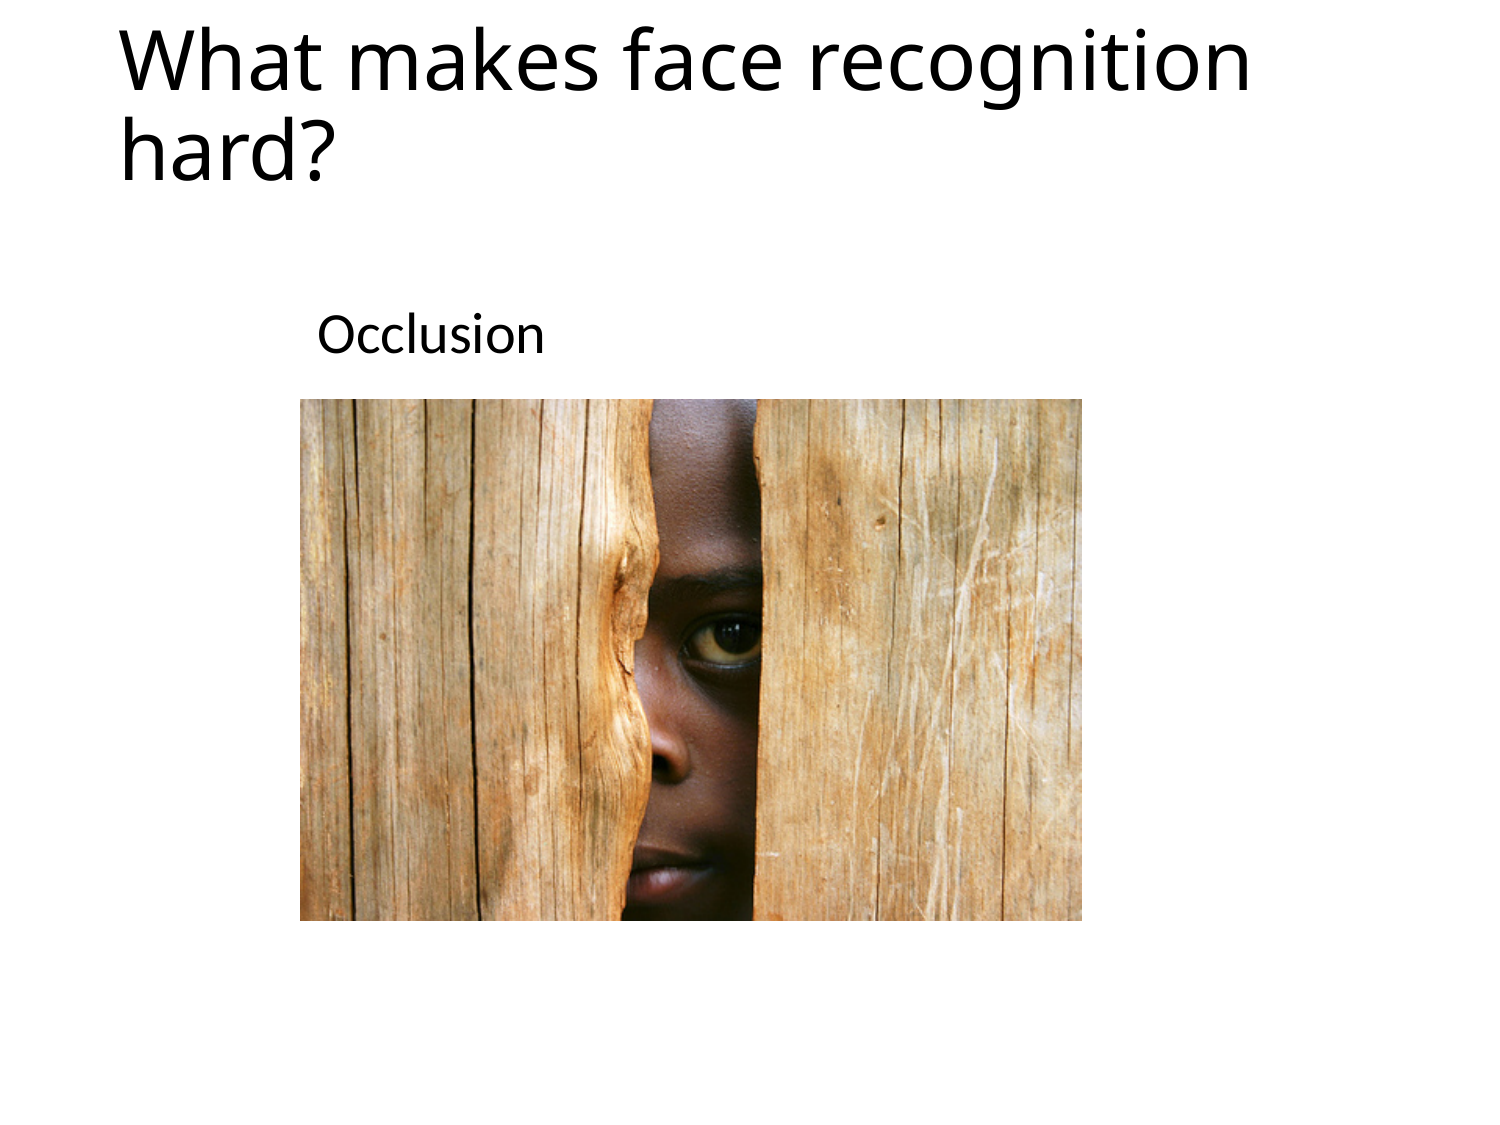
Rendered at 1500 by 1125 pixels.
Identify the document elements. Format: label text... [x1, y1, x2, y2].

title What makes face recognition hard? [103, 0, 1397, 218]
text_box Occlusion [302, 287, 562, 373]
picture [299, 399, 1082, 921]
